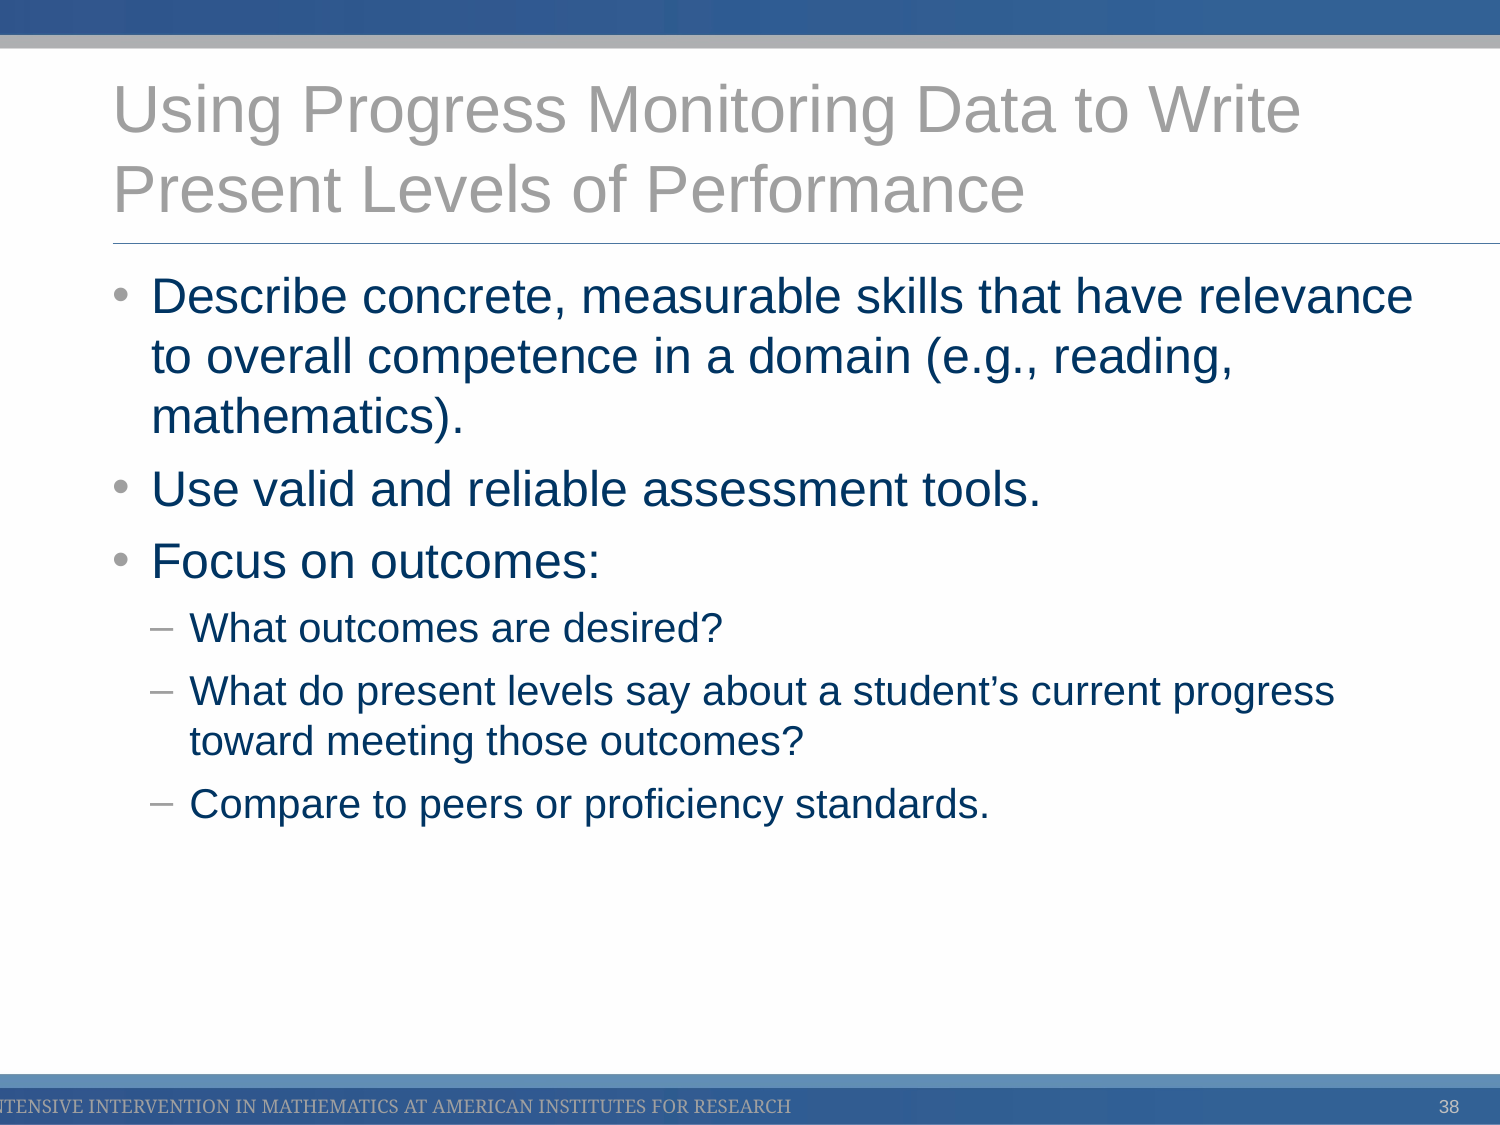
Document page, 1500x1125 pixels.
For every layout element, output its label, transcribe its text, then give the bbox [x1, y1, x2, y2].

slide_number 38 [1438, 1095, 1462, 1118]
list Describe concrete, measurable skills that have relevance to overall competence in a domain (e.g., reading, mathematics). Use valid and reliable assessment tools. Focus on outcomes: What outcomes are desired? What do present levels say about a student’s current progress toward meeting those outcomes? Compare to peers or proficiency standards. [112, 263, 1463, 1040]
title Using Progress Monitoring Data to Write Present Levels of Performance [112, 144, 1463, 226]
picture [0, 0, 1500, 1125]
